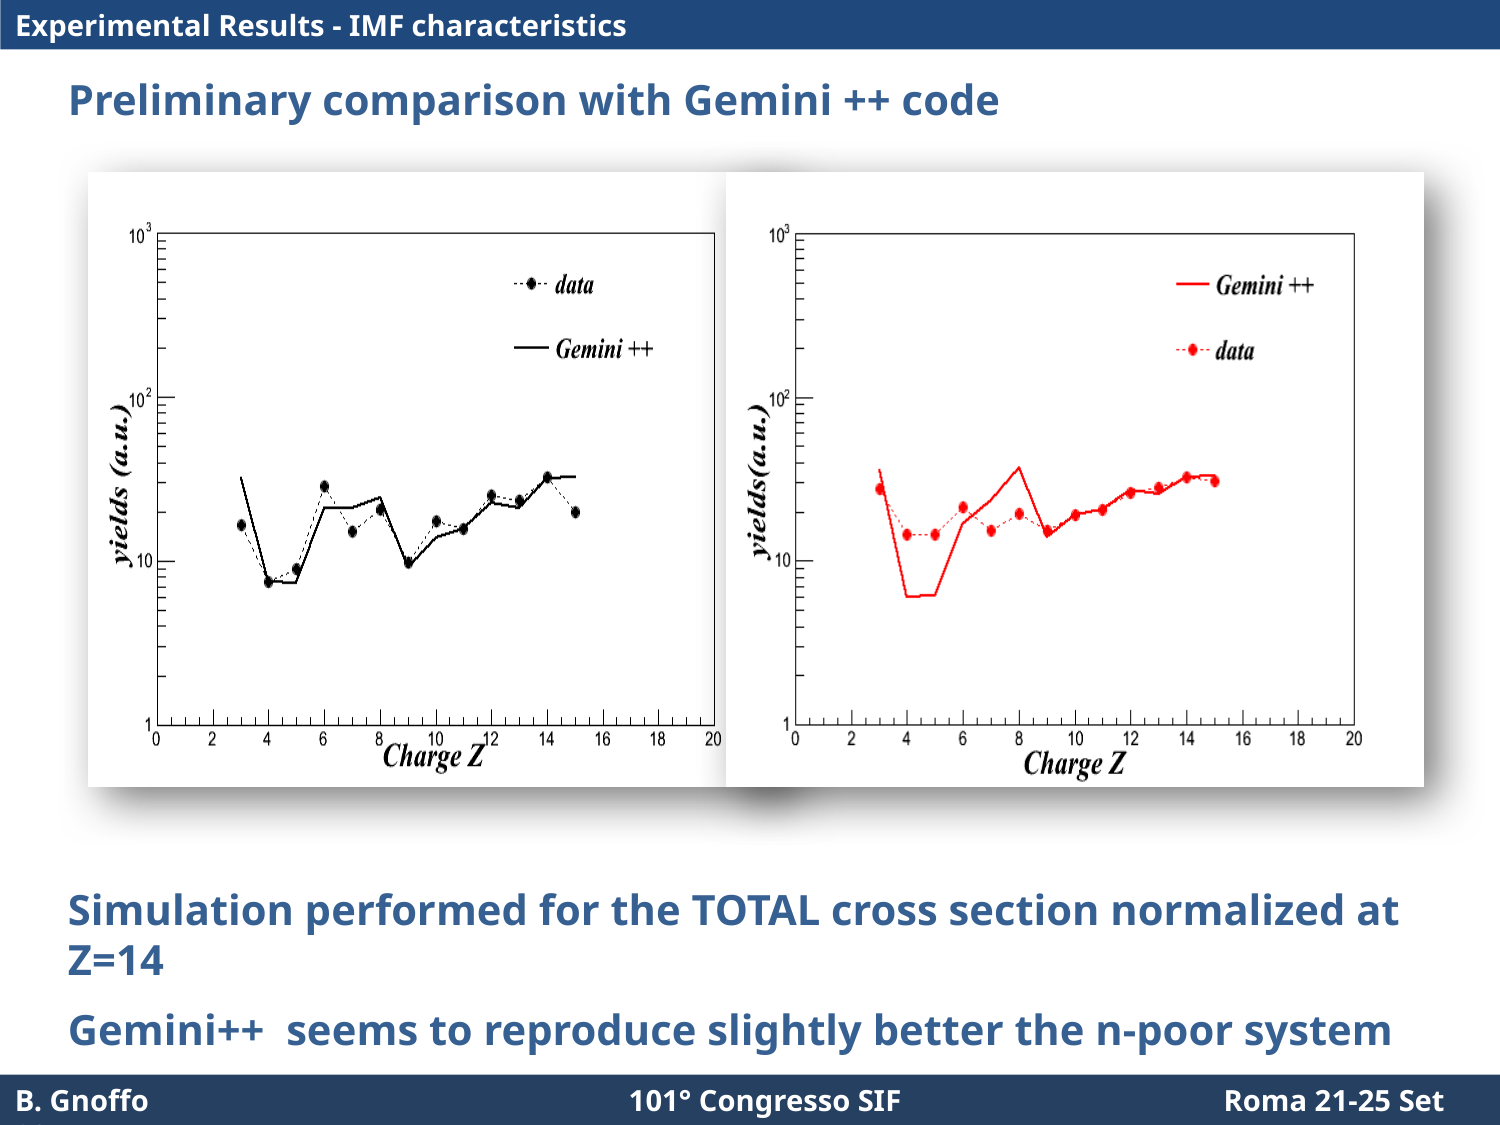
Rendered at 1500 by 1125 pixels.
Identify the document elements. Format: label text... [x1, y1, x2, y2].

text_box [88, 172, 1424, 788]
text_box B. Gnoffo 101° Congresso SIF Roma 21-25 Set 2015 [0, 1074, 1500, 1125]
text_box Experimental Results - IMF characteristics [0, 0, 1500, 50]
text_box Preliminary comparison with Gemini ++ code Simulation performed for the TOTAL cross section normalized at Z=14 Gemini++ seems to reproduce slightly better the n-poor system [53, 66, 1459, 1062]
